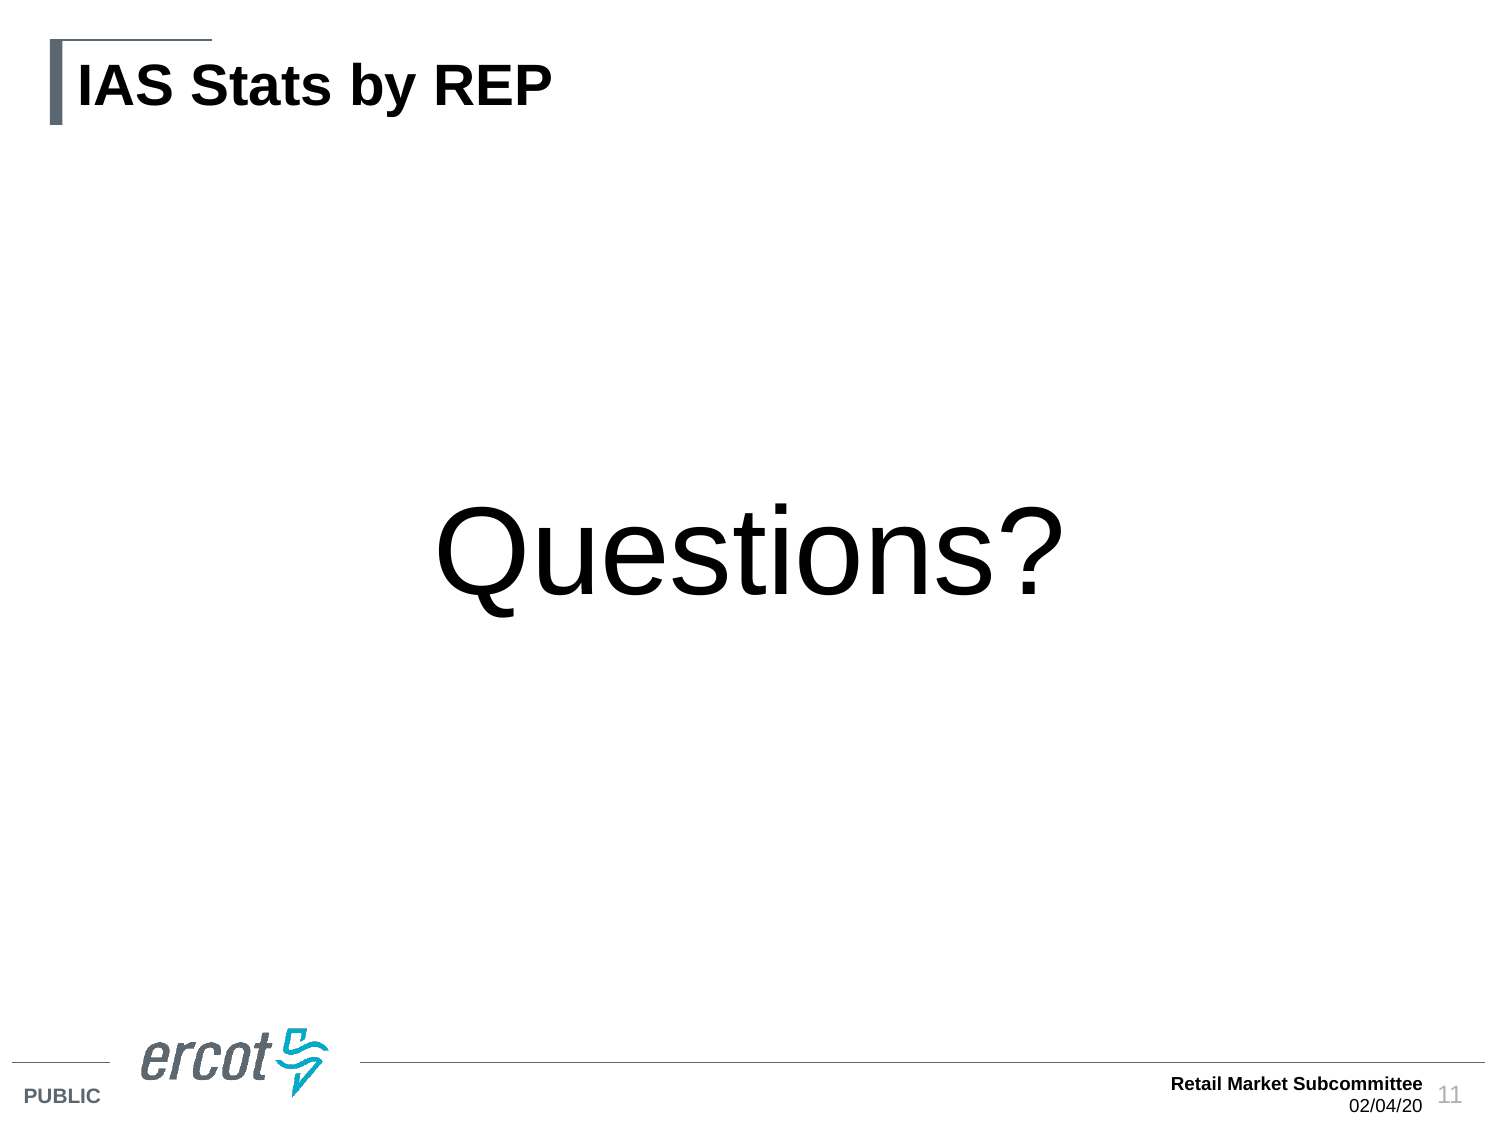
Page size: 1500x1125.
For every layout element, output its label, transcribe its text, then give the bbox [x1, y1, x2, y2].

title IAS Stats by REP [62, 39, 1450, 228]
slide_number 11 [1438, 1076, 1488, 1112]
text_box Retail Market Subcommittee 02/04/20 [1124, 1064, 1438, 1125]
list Questions? [50, 287, 1450, 997]
picture [137, 1024, 332, 1100]
